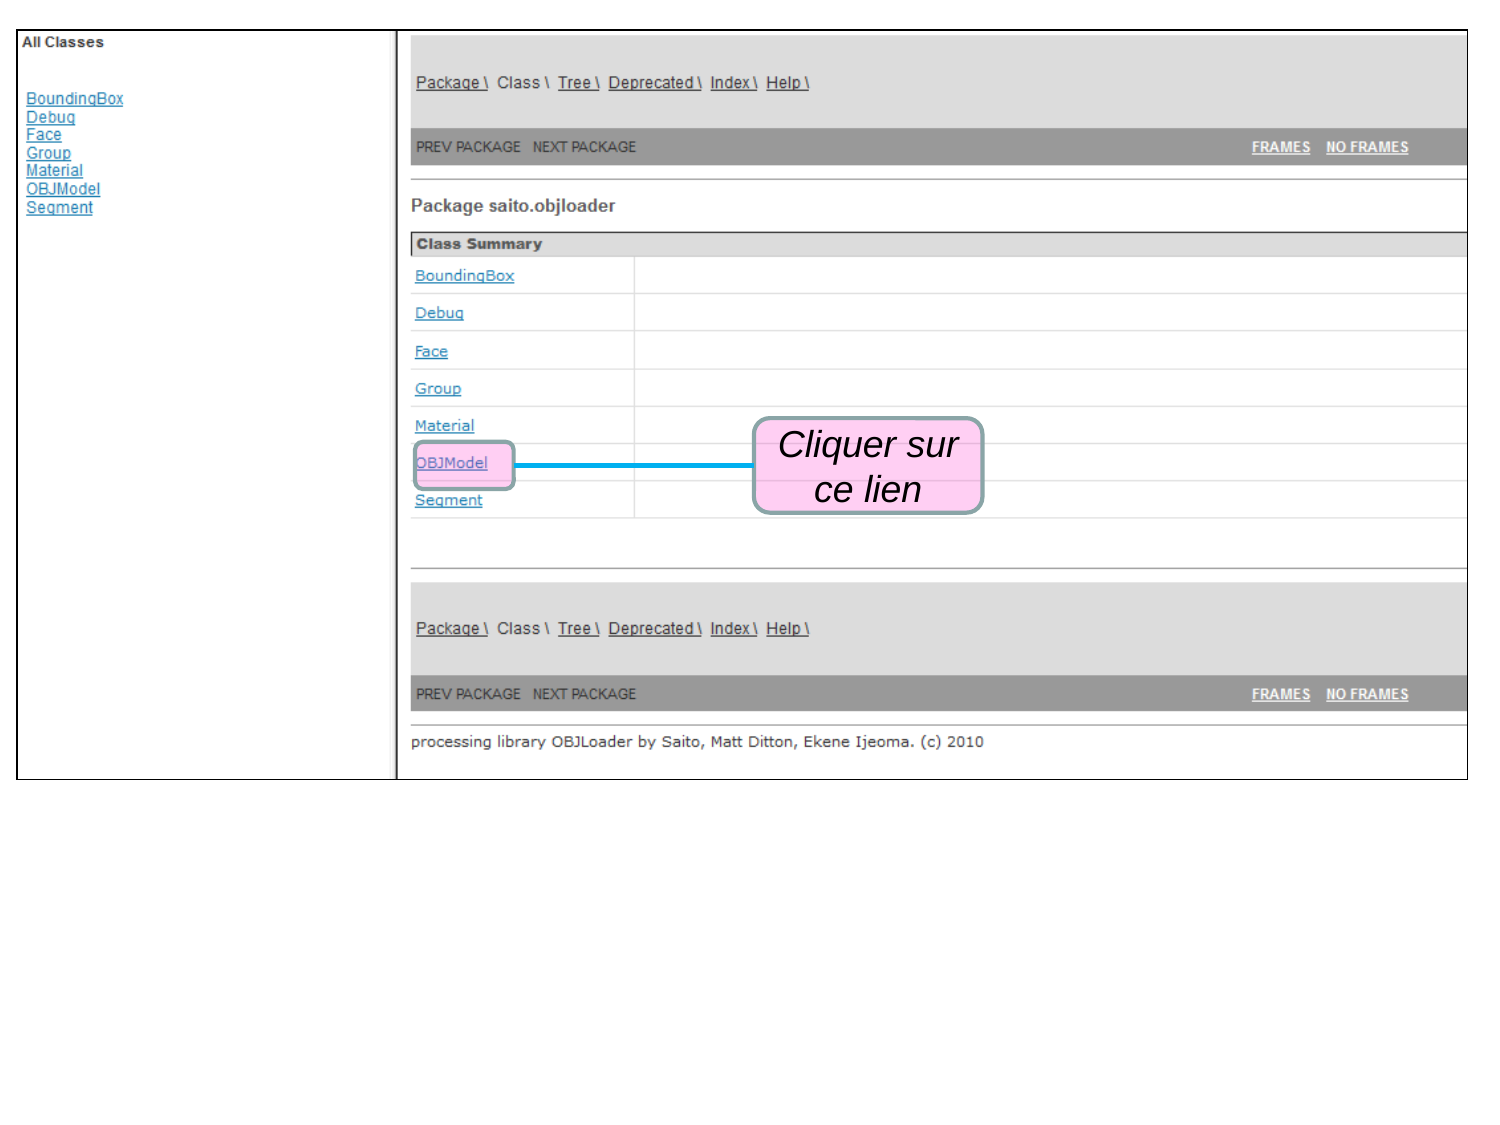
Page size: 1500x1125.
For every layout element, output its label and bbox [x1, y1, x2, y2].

picture [17, 30, 1467, 779]
